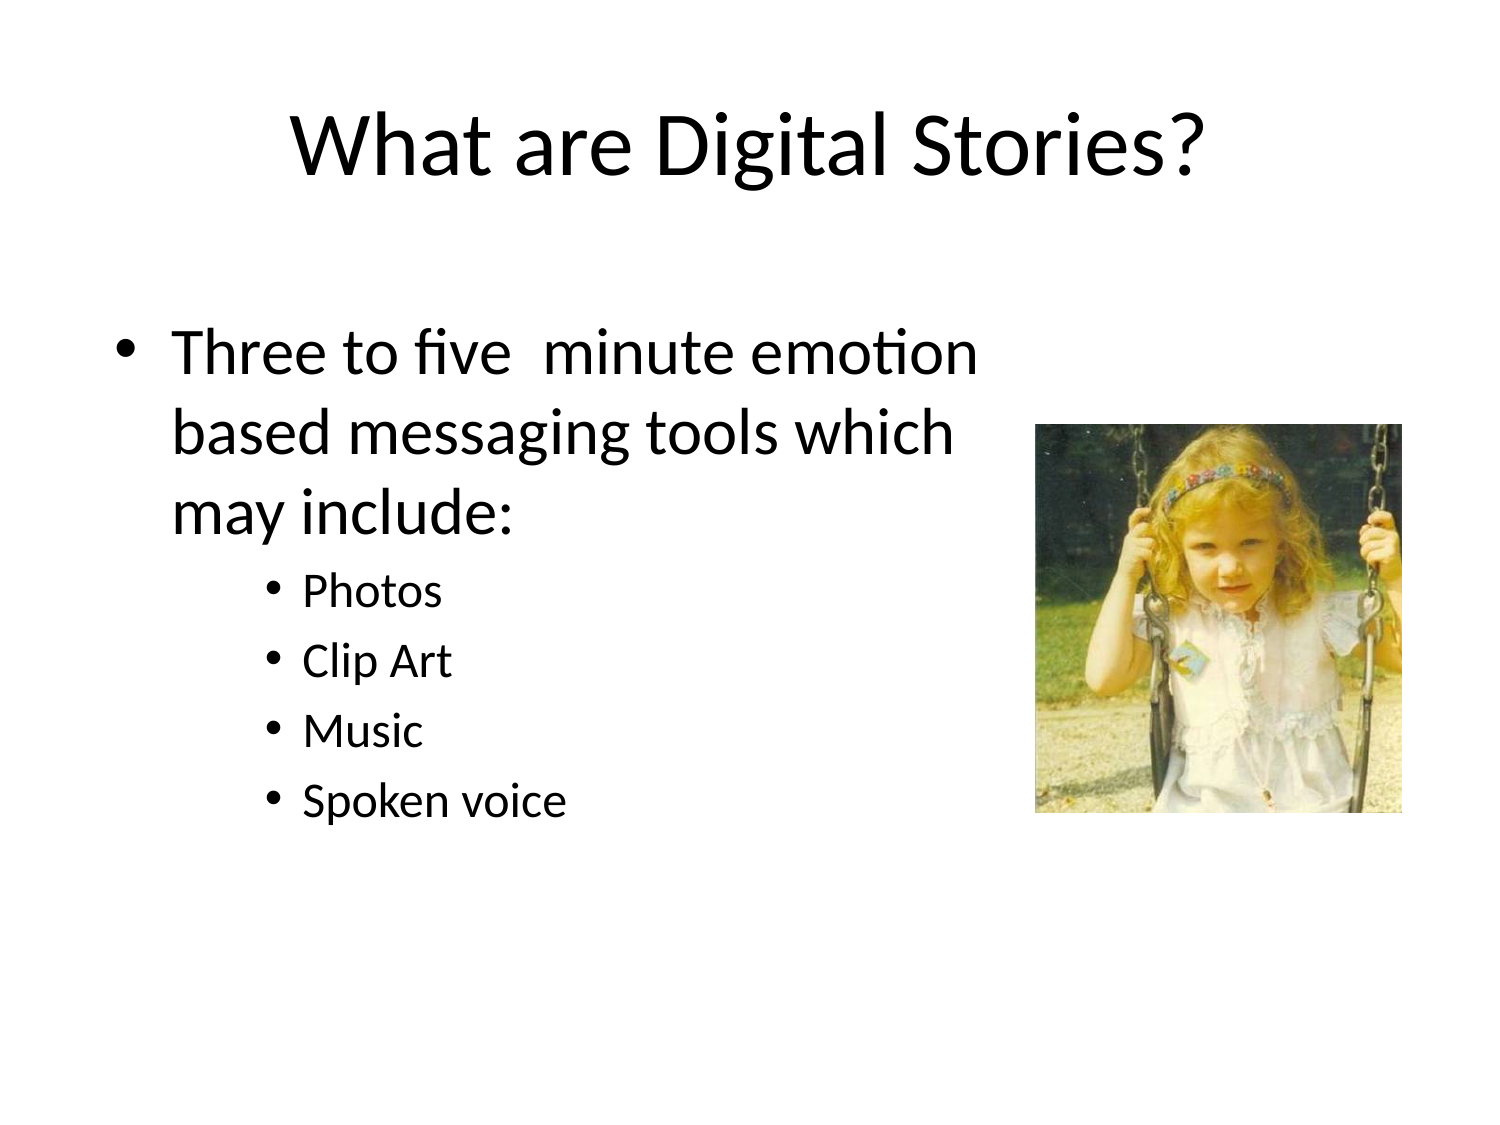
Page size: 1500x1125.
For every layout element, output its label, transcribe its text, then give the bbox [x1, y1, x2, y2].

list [1035, 424, 1402, 813]
list Three to five minute emotion based messaging tools which may include: Photos Clip Art Music Spoken voice [99, 299, 1013, 1013]
title What are Digital Stories? [75, 45, 1425, 233]
